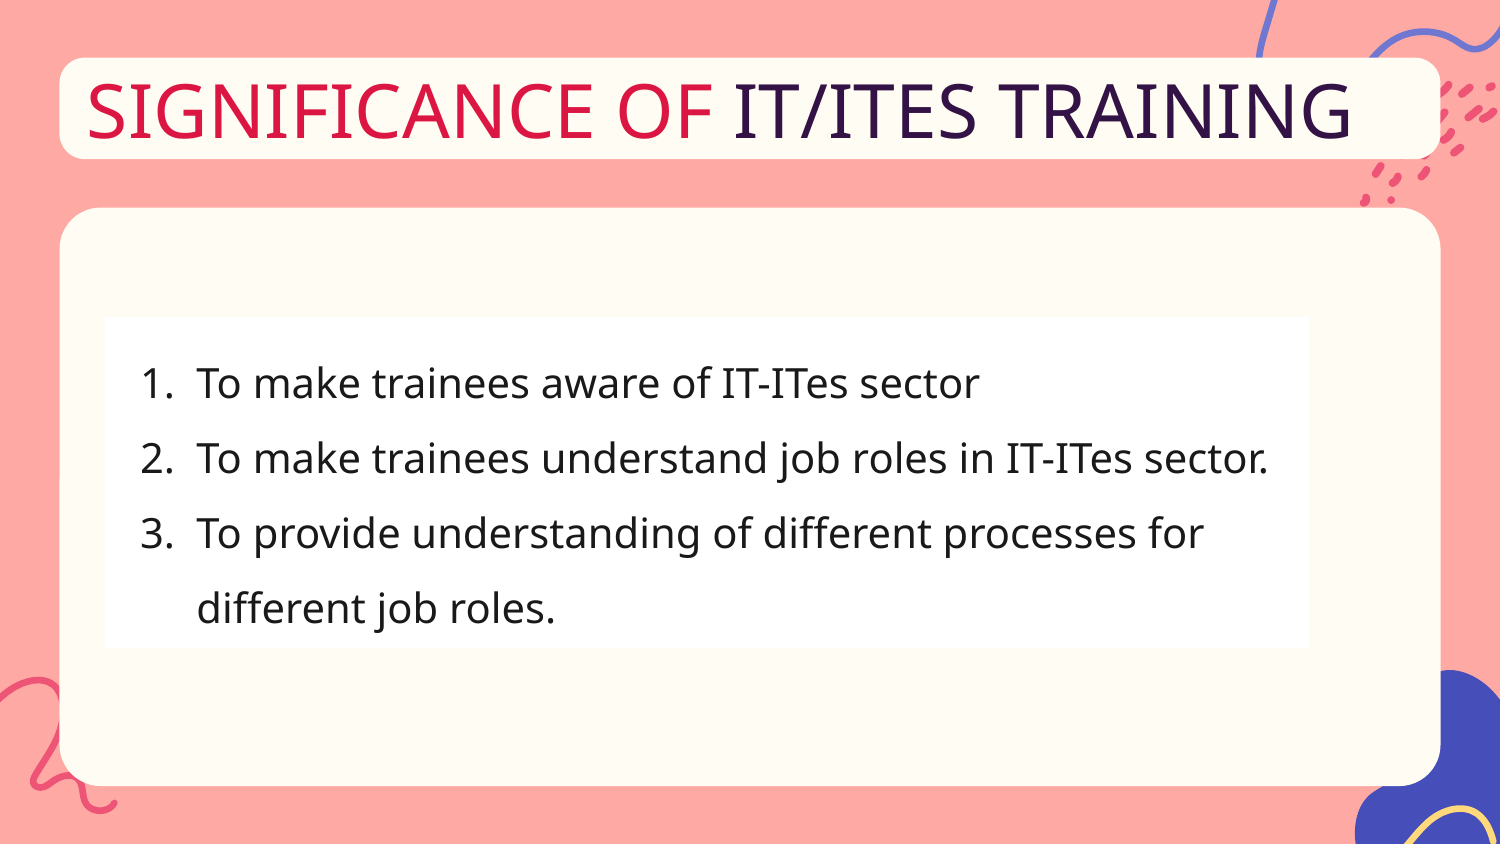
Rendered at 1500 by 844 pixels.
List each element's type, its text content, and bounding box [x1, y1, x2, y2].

title SIGNIFICANCE OF IT/ITES TRAINING [71, 69, 1375, 148]
text_box To make trainees aware of IT-ITes sector To make trainees understand job roles in IT-ITes sector. To provide understanding of different processes for different job roles. [104, 316, 1310, 648]
